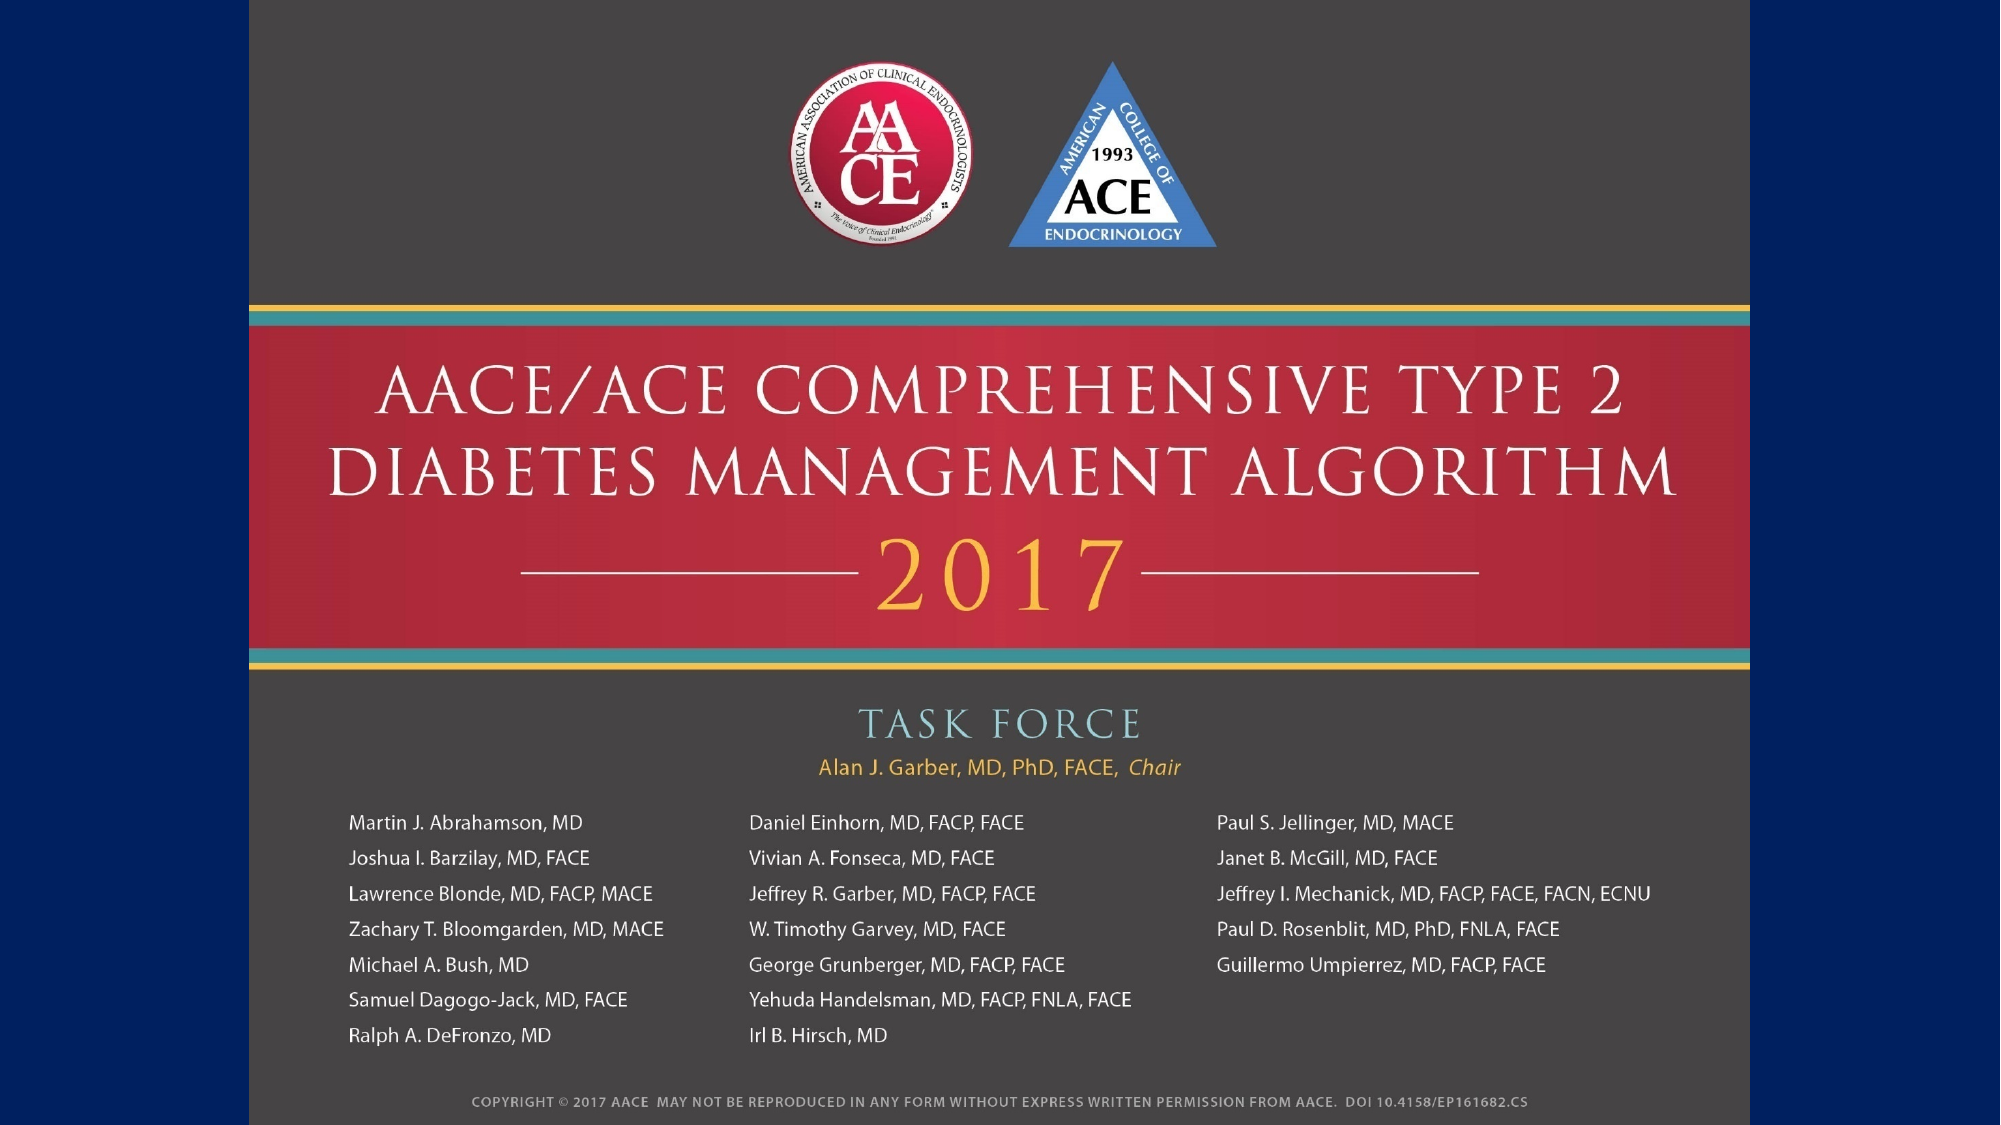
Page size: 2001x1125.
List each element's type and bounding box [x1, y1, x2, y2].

picture [249, 0, 1750, 1125]
